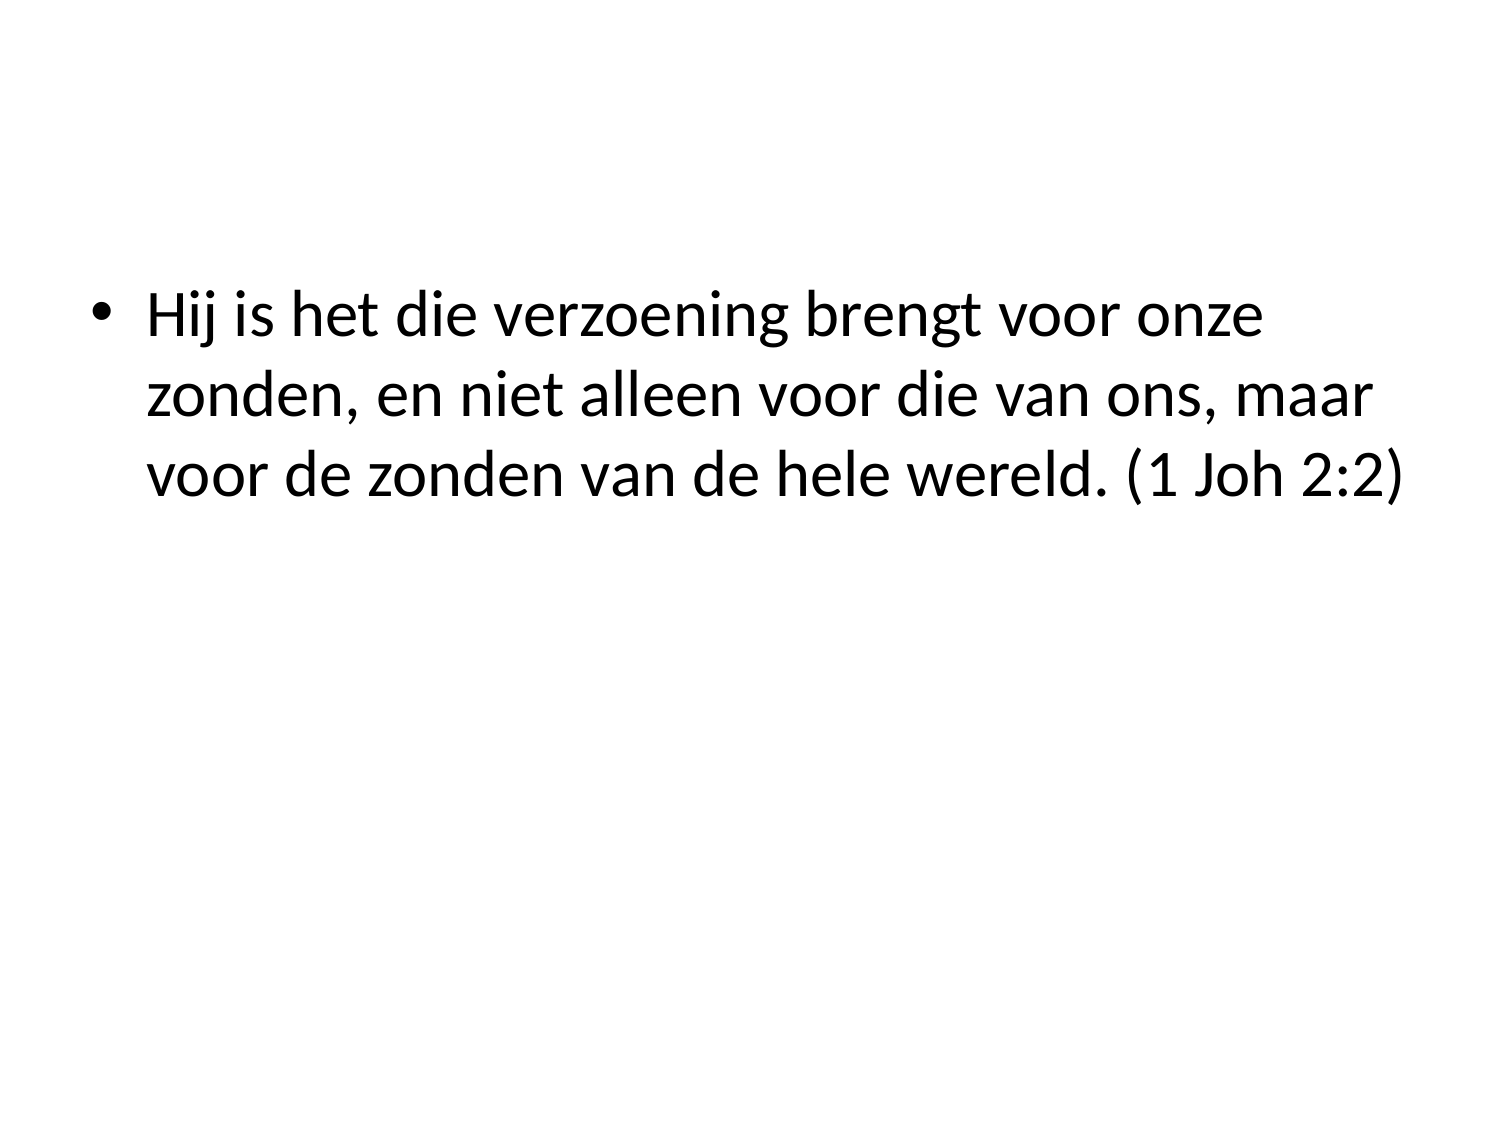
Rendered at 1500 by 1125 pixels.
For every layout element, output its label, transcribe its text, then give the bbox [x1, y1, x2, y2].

list Hij is het die verzoening brengt voor onze zonden, en niet alleen voor die van ons, maar voor de zonden van de hele wereld. (1 Joh 2:2) [75, 262, 1425, 1005]
